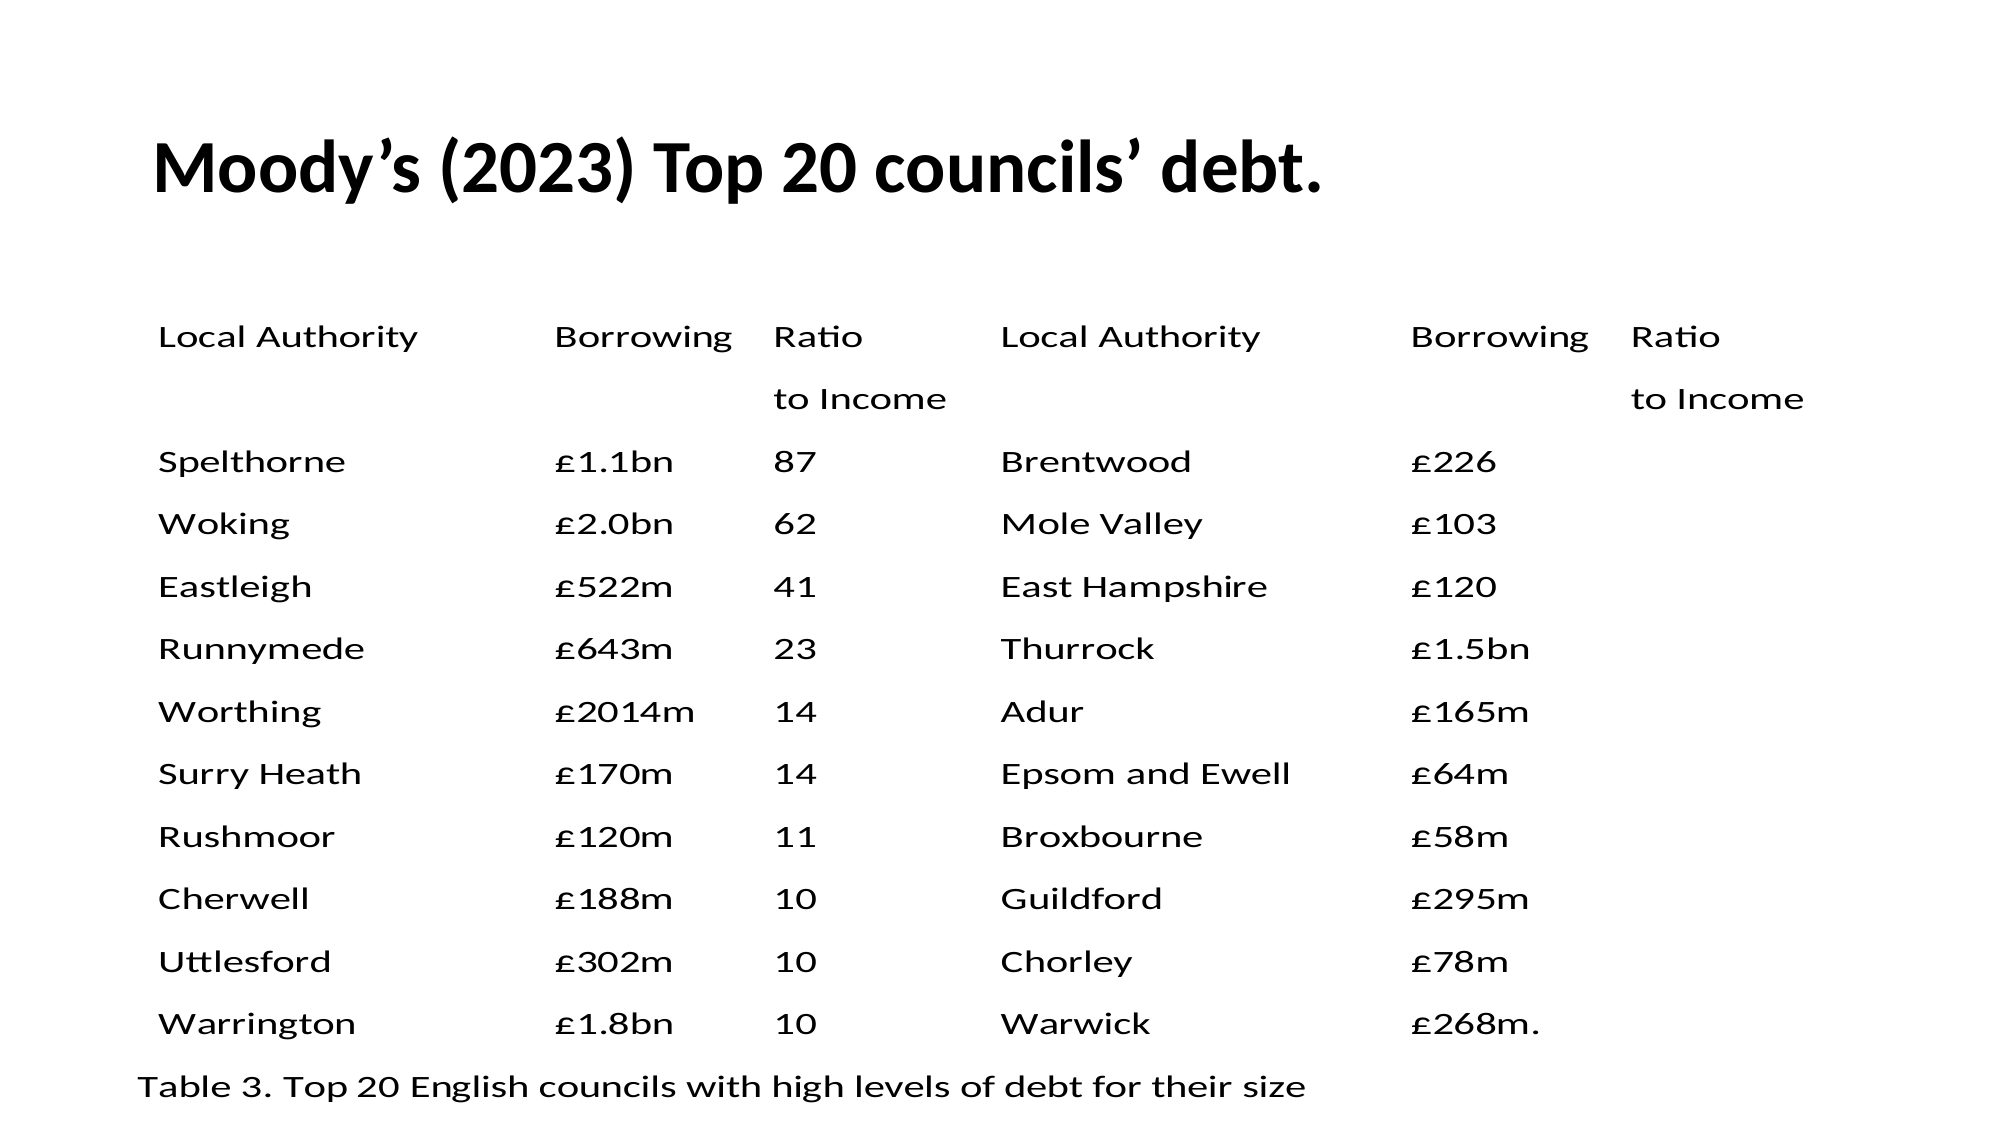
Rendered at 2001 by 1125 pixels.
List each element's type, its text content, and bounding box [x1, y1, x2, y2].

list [137, 318, 1863, 1109]
title Moody’s (2023) Top 20 councils’ debt. [137, 59, 1863, 278]
